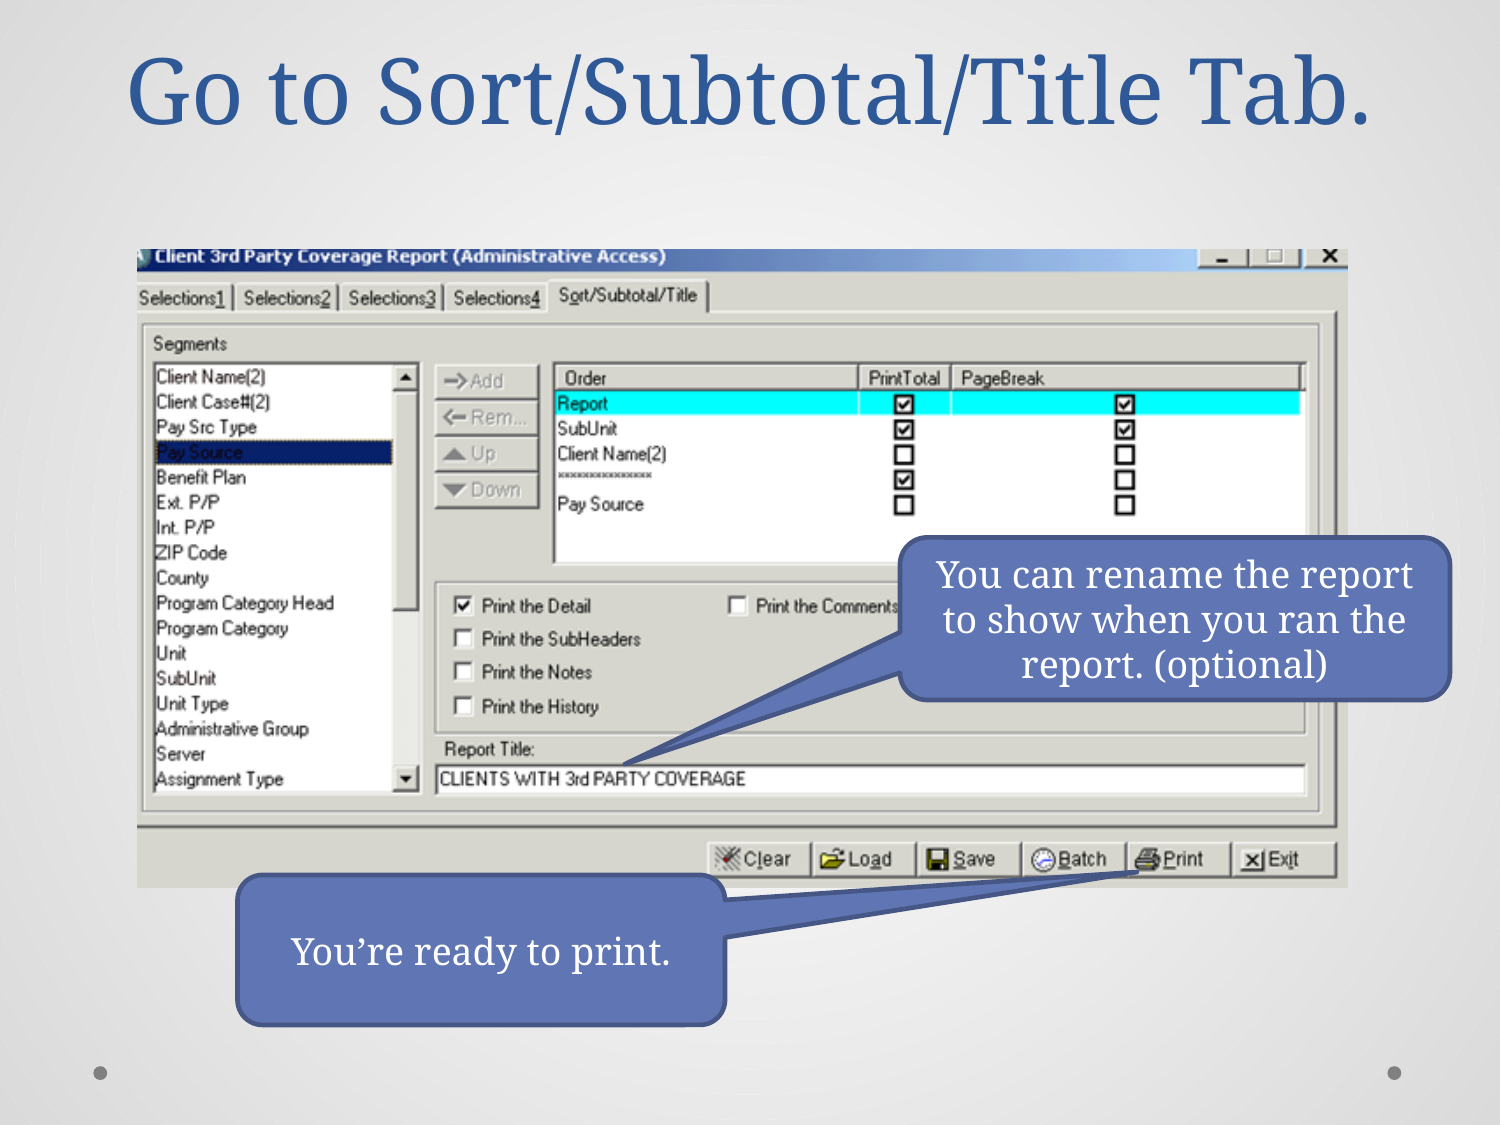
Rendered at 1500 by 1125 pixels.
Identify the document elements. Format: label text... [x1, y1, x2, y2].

text_box You can rename the report to show when you ran the report. (optional) [1352, 535, 1453, 703]
text_box You’re ready to print. [235, 897, 995, 1028]
title Go to Sort/Subtotal/Title Tab. [75, 0, 1425, 150]
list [137, 249, 1348, 888]
